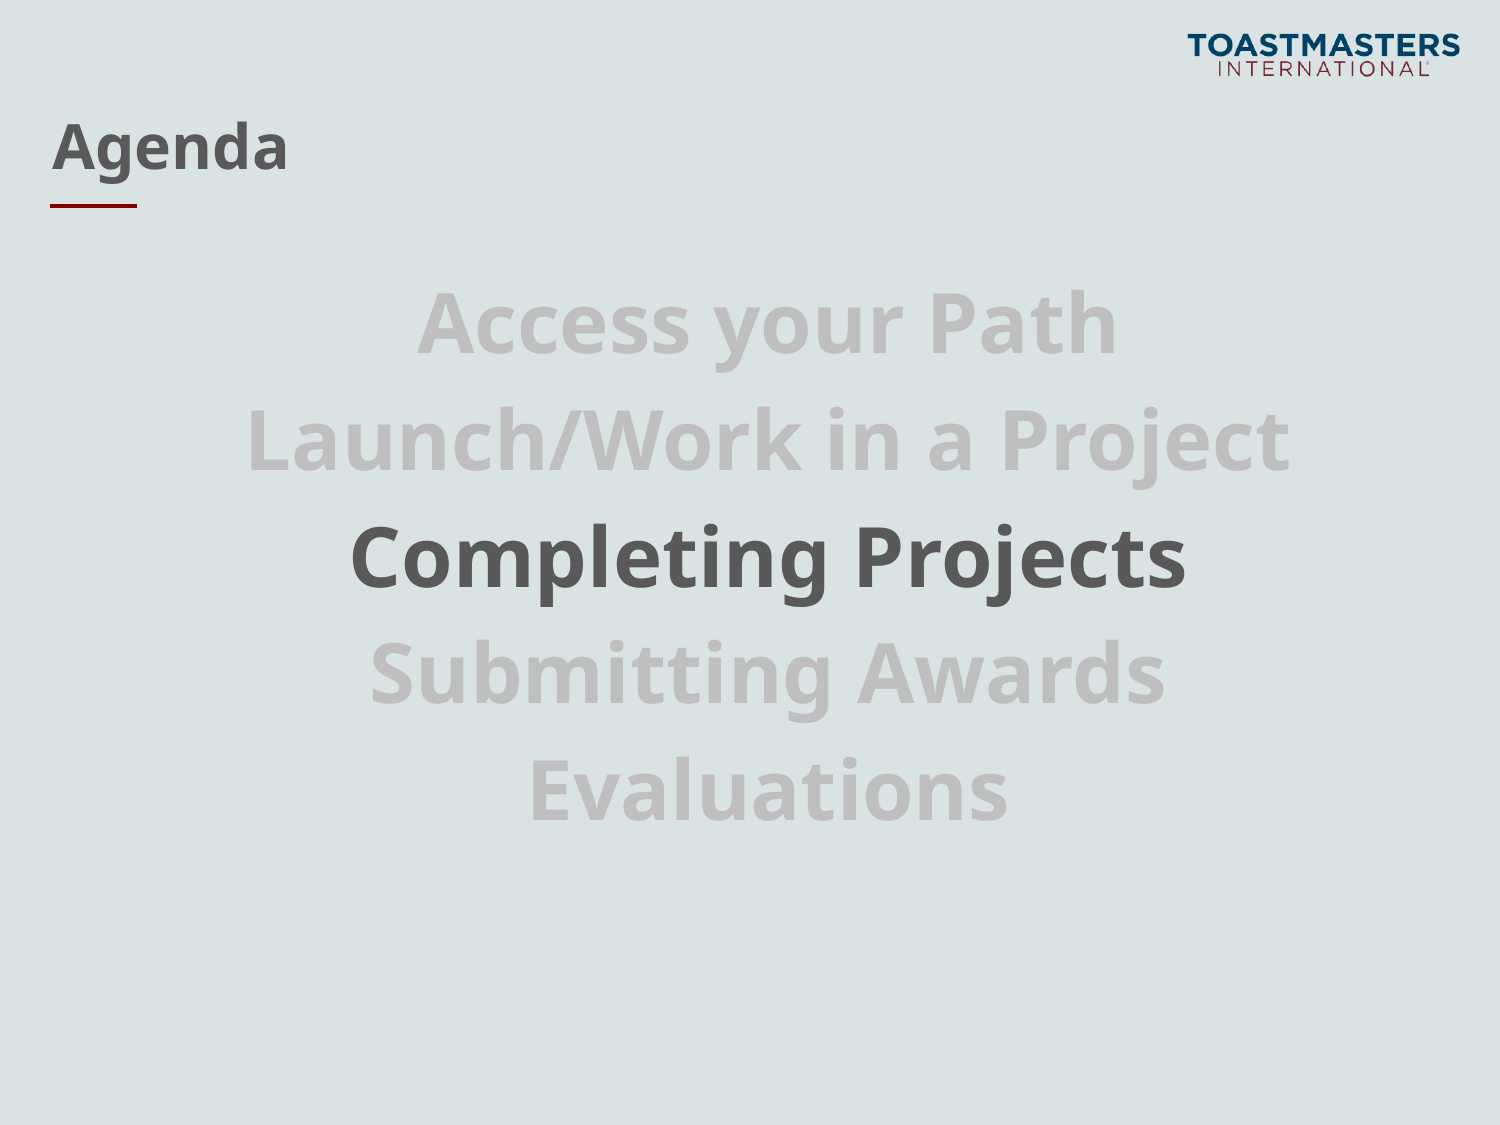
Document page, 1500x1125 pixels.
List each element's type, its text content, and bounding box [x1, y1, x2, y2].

list Access your Path Launch/Work in a Project Completing Projects Submitting Awards Evaluations [75, 263, 1463, 1100]
title Agenda [37, 99, 1450, 206]
picture [1175, 18, 1473, 87]
